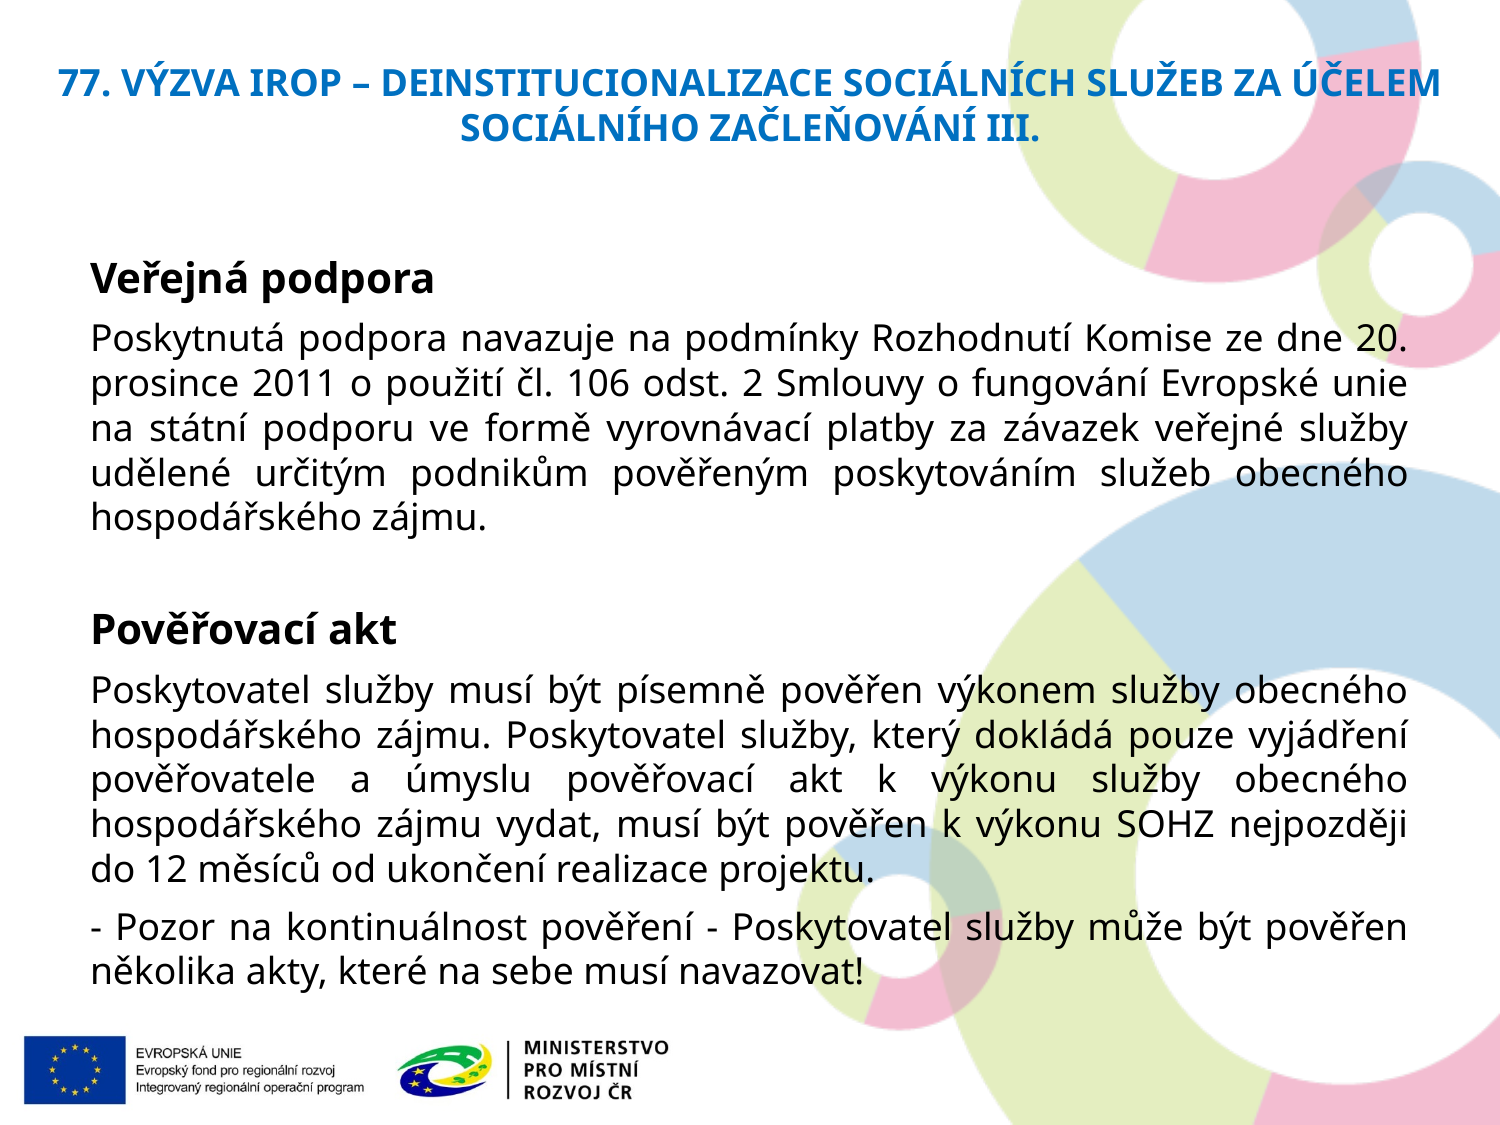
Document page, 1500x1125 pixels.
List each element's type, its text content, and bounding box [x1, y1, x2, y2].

picture [0, 1012, 691, 1125]
list Veřejná podpora Poskytnutá podpora navazuje na podmínky Rozhodnutí Komise ze dne 20. prosince 2011 o použití čl. 106 odst. 2 Smlouvy o fungování Evropské unie na státní podporu ve formě vyrovnávací platby za závazek veřejné služby udělené určitým podnikům pověřeným poskytováním služeb obecného hospodářského zájmu. Pověřovací akt Poskytovatel služby musí být písemně pověřen výkonem služby obecného hospodářského zájmu. Poskytovatel služby, který dokládá pouze vyjádření pověřovatele a úmyslu pověřovací akt k výkonu služby obecného hospodářského zájmu vydat, musí být pověřen k výkonu SOHZ nejpozději do 12 měsíců od ukončení realizace projektu. - Pozor na kontinuálnost pověření - Poskytovatel služby může být pověřen několika akty, které na sebe musí navazovat! [75, 243, 1425, 1016]
title 77. výzva IROP – Deinstitucionalizace sociálních služeb za účelem sociálního začleňování III. [1, 9, 1500, 200]
